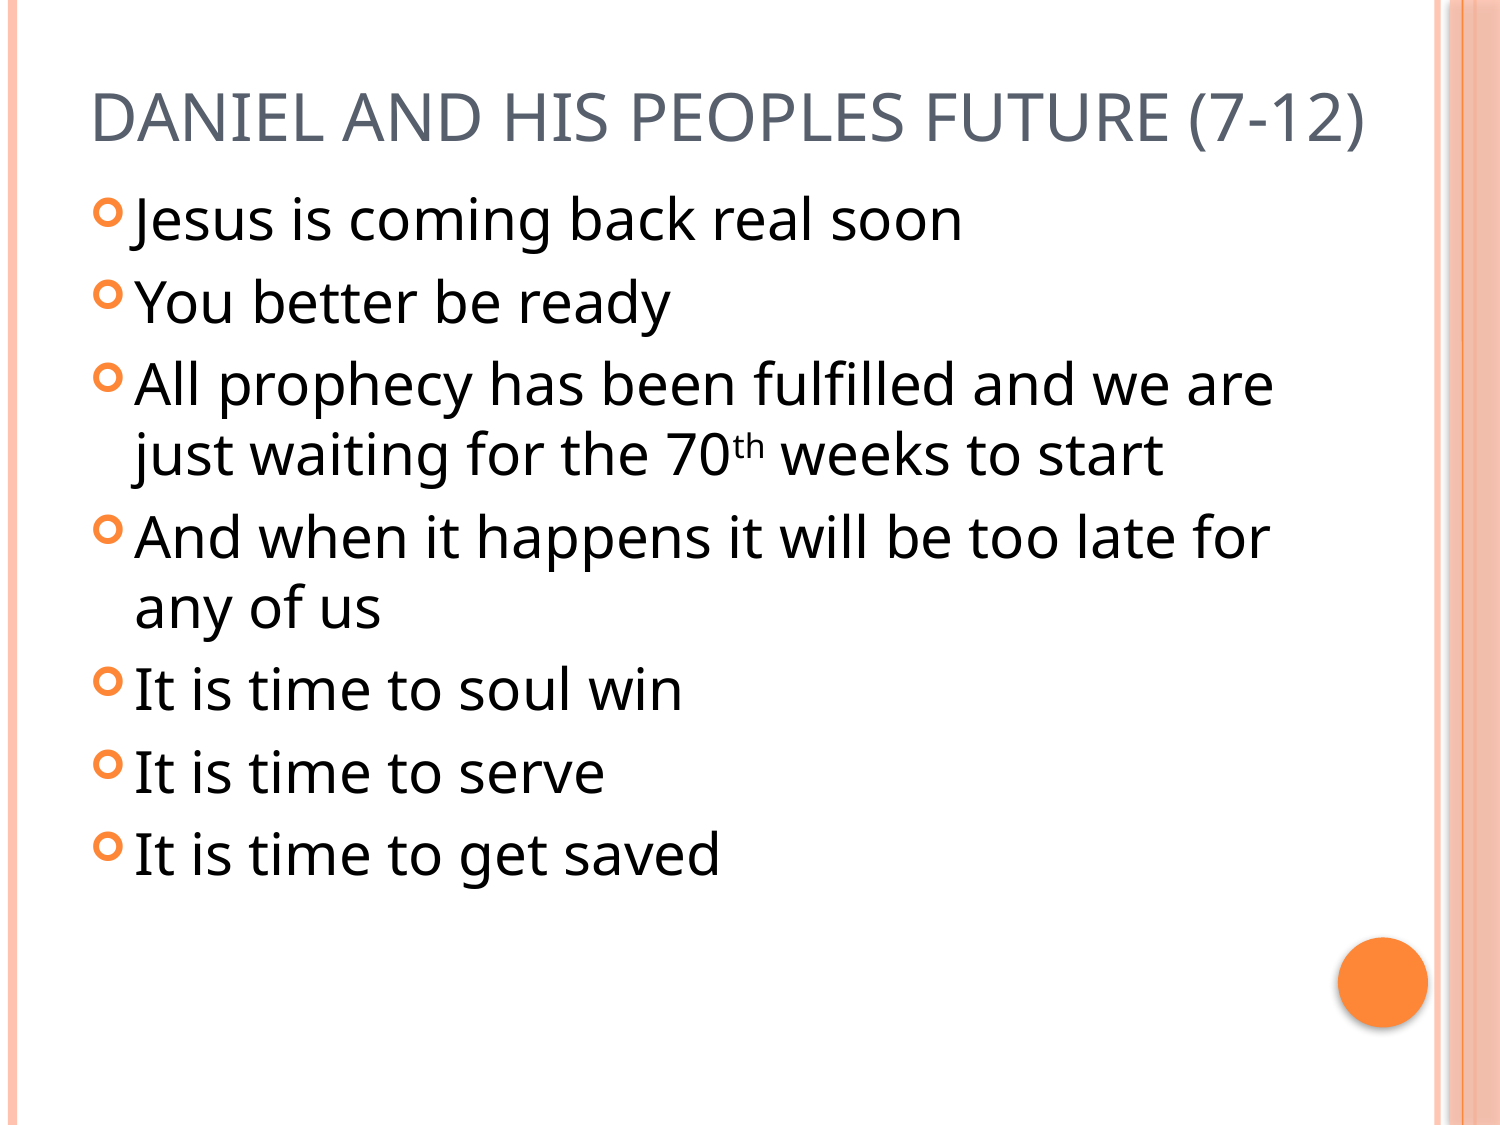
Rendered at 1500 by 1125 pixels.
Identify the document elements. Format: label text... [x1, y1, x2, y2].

title Daniel and His Peoples Future (7-12) [75, 0, 1388, 163]
list Jesus is coming back real soon You better be ready All prophecy has been fulfilled and we are just waiting for the 70th weeks to start And when it happens it will be too late for any of us It is time to soul win It is time to serve It is time to get saved [75, 174, 1300, 1125]
